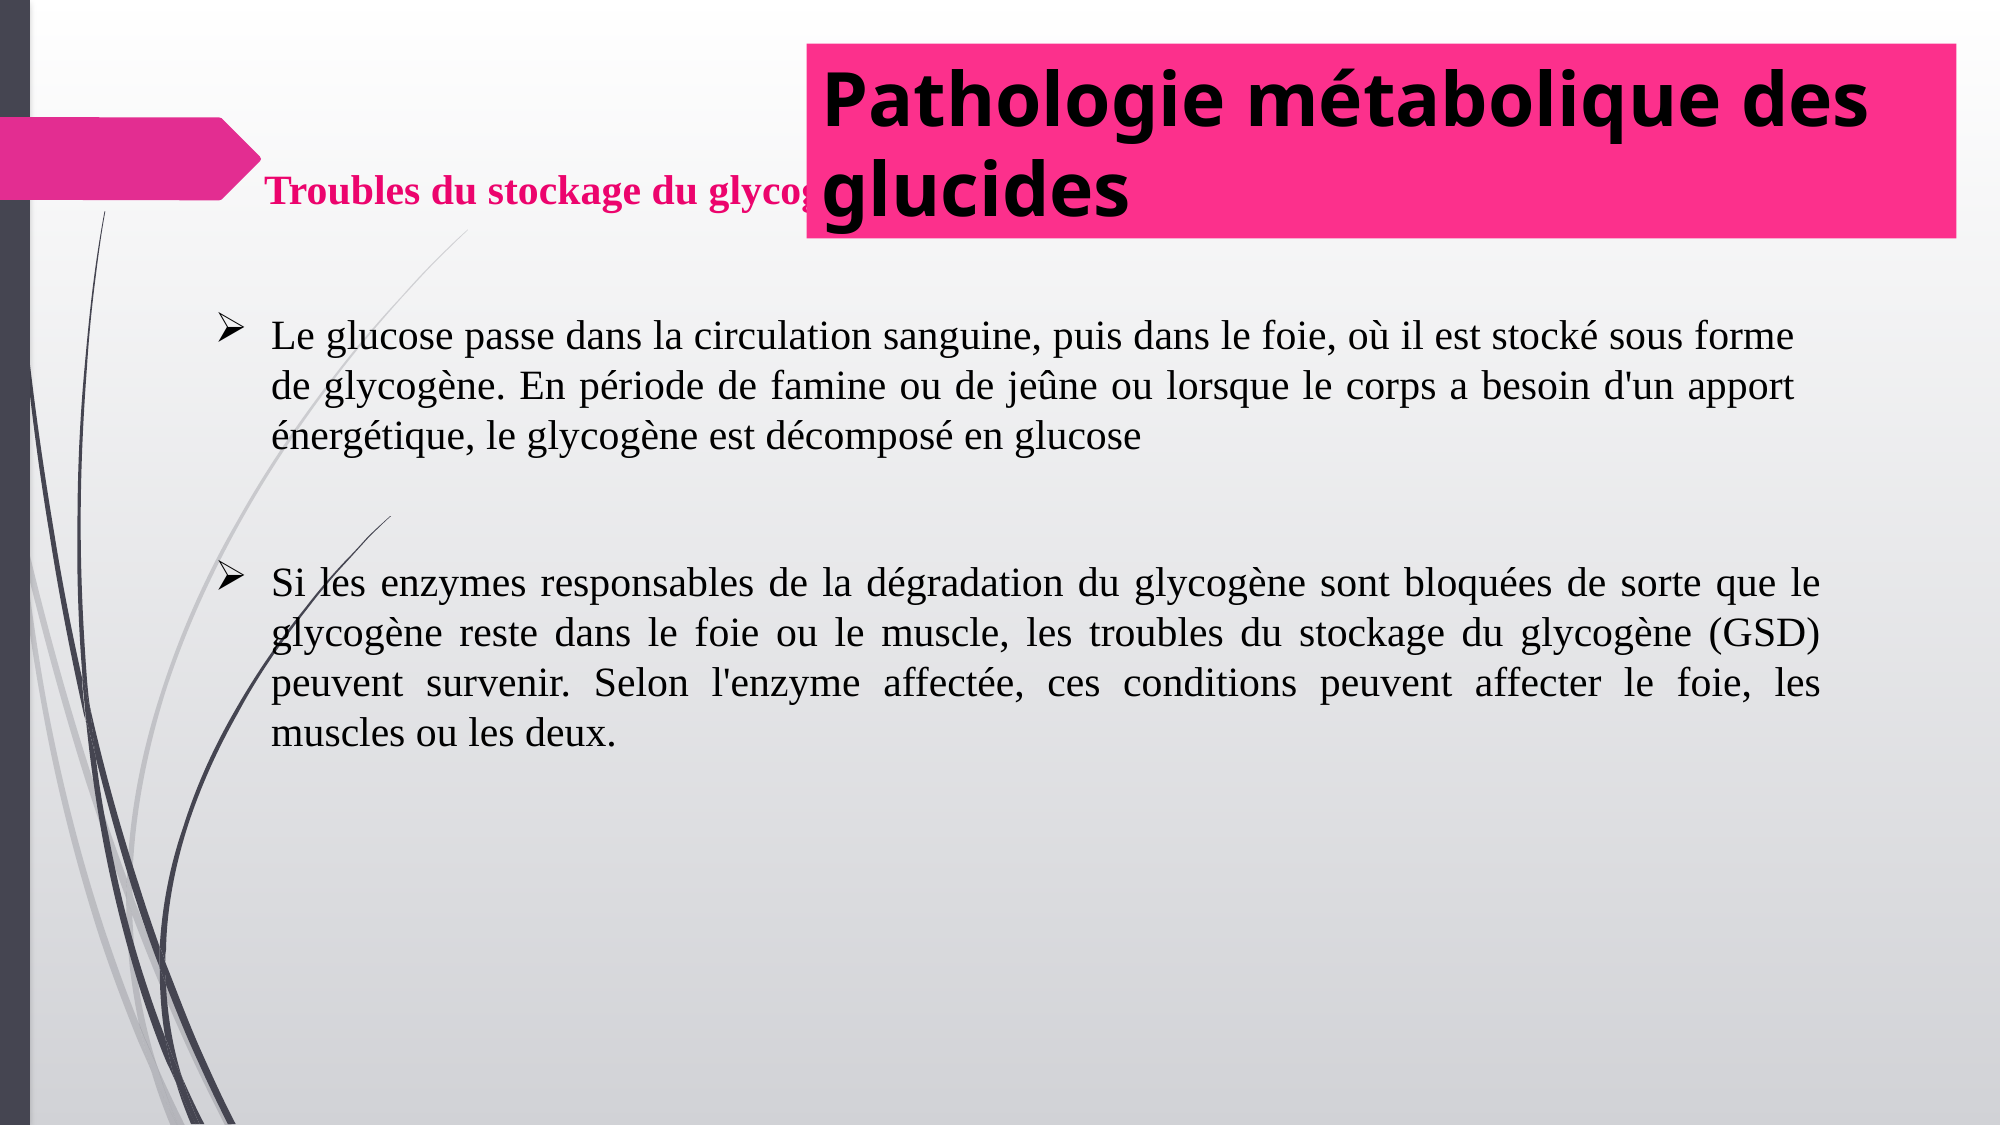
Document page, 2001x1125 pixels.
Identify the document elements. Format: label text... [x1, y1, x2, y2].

text_box Pathologie métabolique des glucides [806, 43, 1957, 239]
text_box Le glucose passe dans la circulation sanguine, puis dans le foie, où il est stocké sous forme de glycogène. En période de famine ou de jeûne ou lorsque le corps a besoin d'un apport énergétique, le glycogène est décomposé en glucose [200, 299, 1811, 465]
text_box Troubles du stockage du glycogène [249, 152, 806, 221]
text_box Si les enzymes responsables de la dégradation du glycogène sont bloquées de sorte que le glycogène reste dans le foie ou le muscle, les troubles du stockage du glycogène (GSD) peuvent survenir. Selon l'enzyme affectée, ces conditions peuvent affecter le foie, les muscles ou les deux. [200, 547, 1837, 763]
